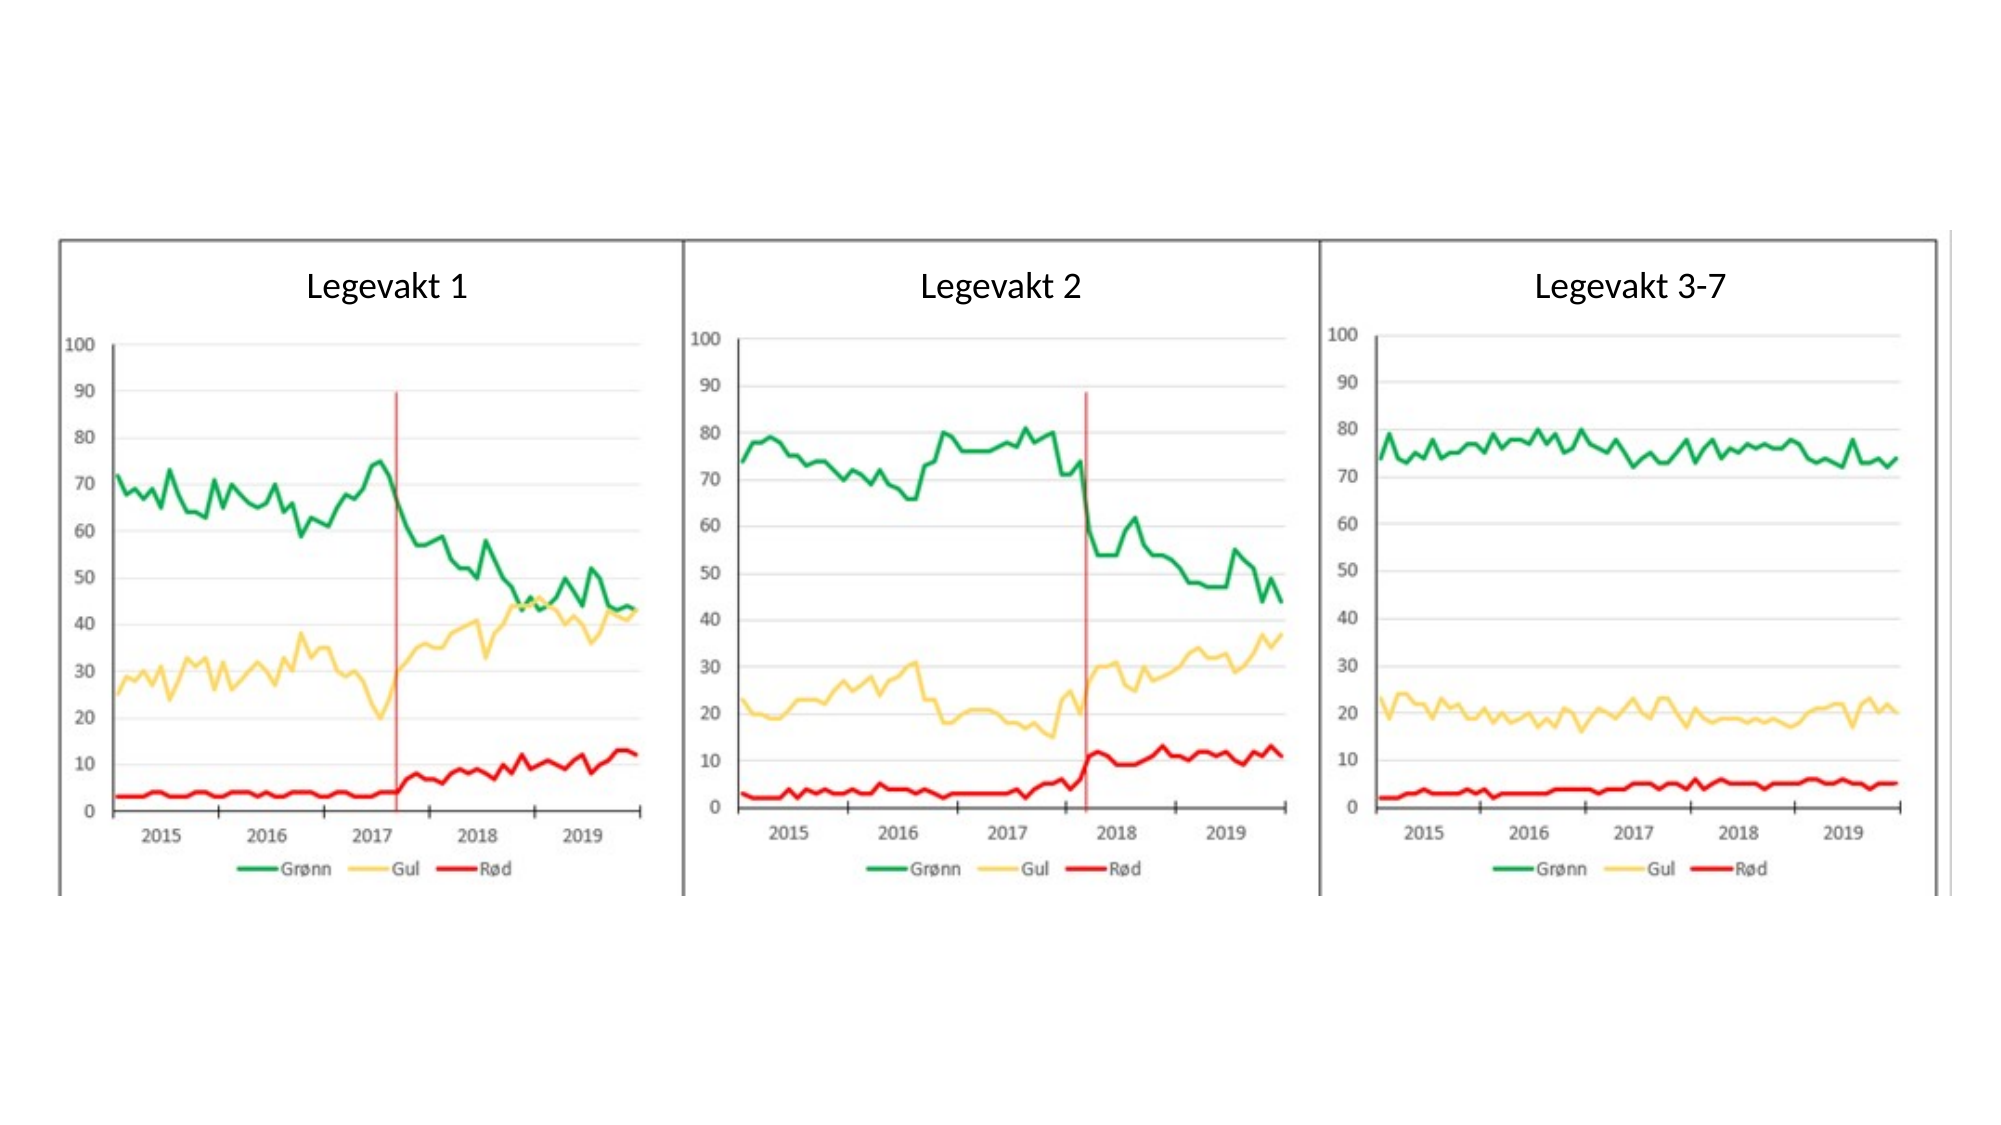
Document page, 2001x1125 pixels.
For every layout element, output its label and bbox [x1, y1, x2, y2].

picture [51, 230, 1952, 896]
